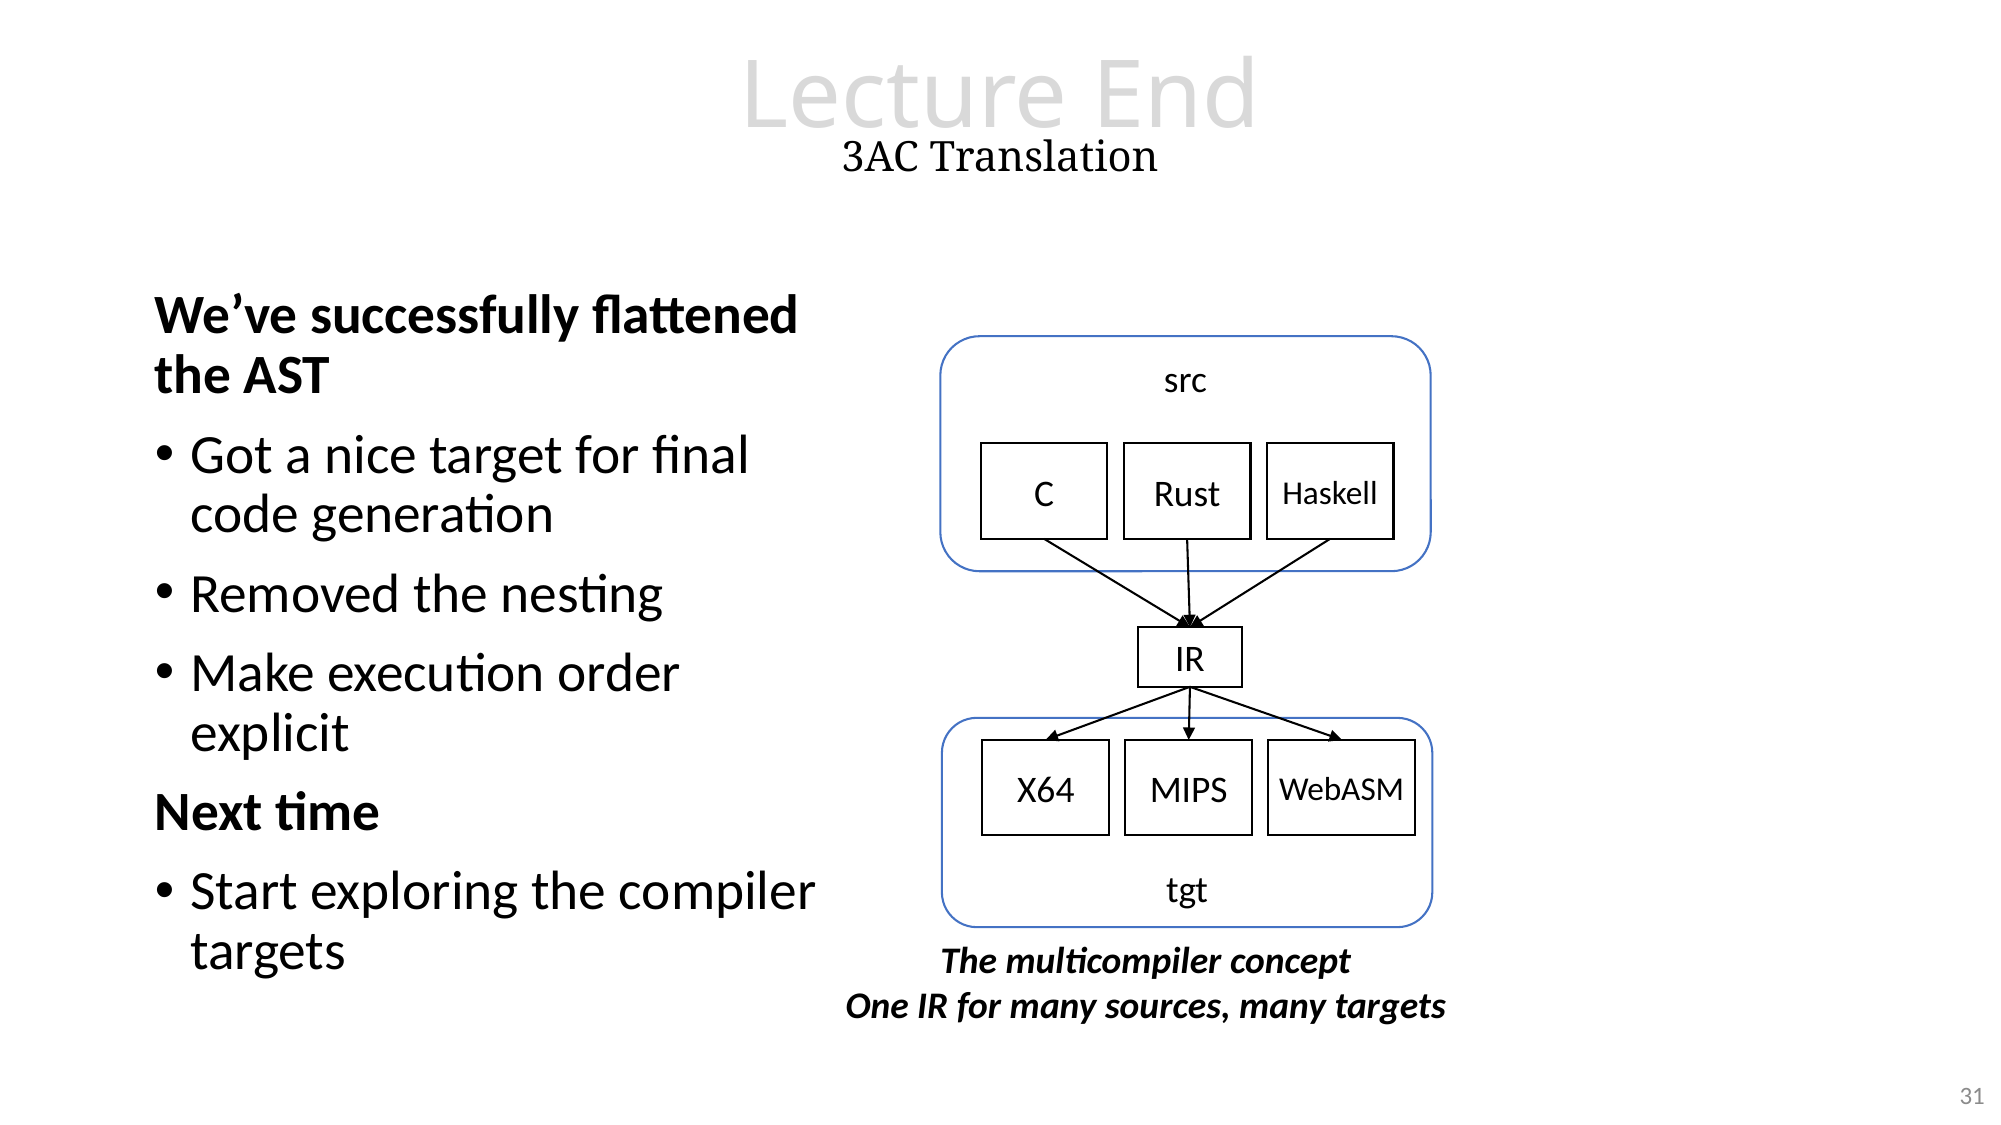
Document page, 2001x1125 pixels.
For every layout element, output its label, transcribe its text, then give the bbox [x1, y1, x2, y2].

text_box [1044, 538, 1187, 628]
slide_number 31 [1550, 1065, 2000, 1125]
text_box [1189, 538, 1331, 628]
text_box The multicompiler concept One IR for many sources, many targets [830, 928, 1462, 1034]
text_box WebASM [1267, 739, 1416, 836]
title Lecture End 3AC Translation [353, 13, 1647, 231]
text_box src [939, 335, 1432, 573]
text_box MIPS [1124, 740, 1253, 836]
list We’ve successfully flattened the AST Got a nice target for final code generation Removed the nesting Make execution order explicit Next time Start exploring the compiler targets [139, 278, 859, 993]
text_box Rust [1123, 442, 1252, 538]
text_box C [980, 442, 1108, 540]
text_box X64 [981, 739, 1110, 836]
text_box Haskell [1266, 442, 1395, 540]
text_box tgt [940, 716, 1434, 928]
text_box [1190, 687, 1342, 740]
text_box IR [1137, 628, 1243, 687]
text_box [1045, 687, 1188, 740]
